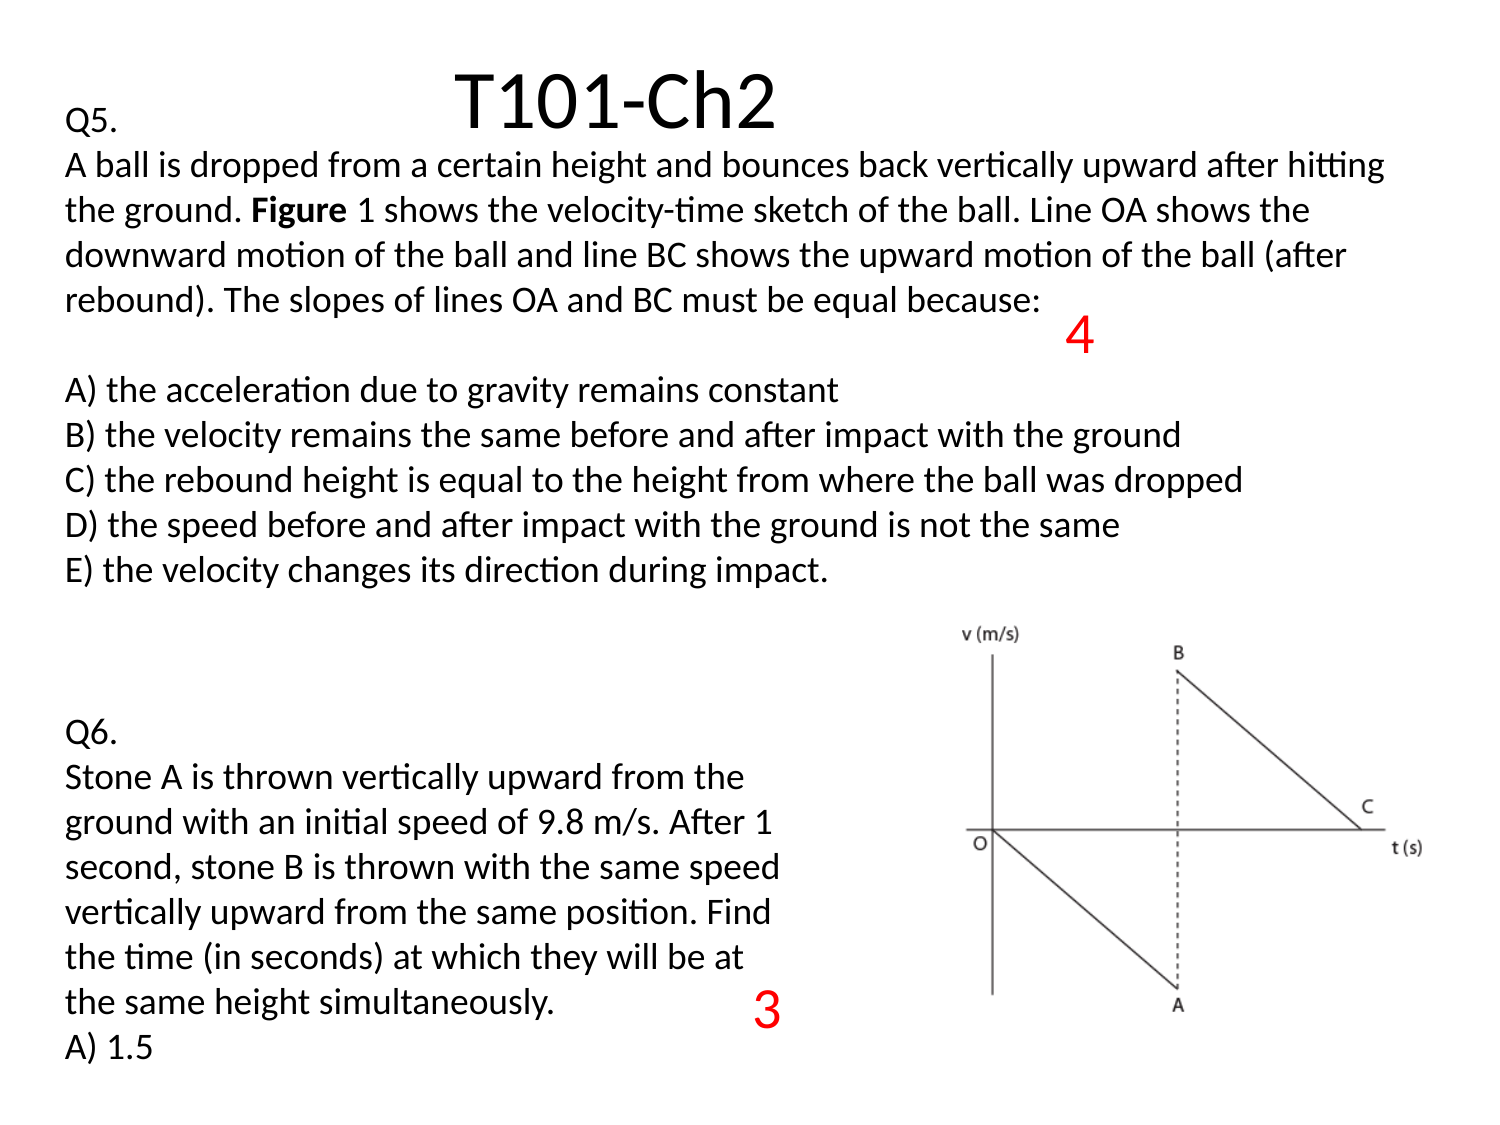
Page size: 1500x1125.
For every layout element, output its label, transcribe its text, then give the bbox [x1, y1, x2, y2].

text_box Q6. Stone A is thrown vertically upward from the ground with an initial speed of 9.8 m/s. After 1 second, stone B is thrown with the same speed vertically upward from the same position. Find the time (in seconds) at which they will be at the same height simultaneously. A) 1.5 [49, 699, 800, 1075]
text_box T101-Ch2 [439, 37, 793, 87]
text_box 3 [737, 962, 798, 1048]
picture [962, 624, 1423, 1017]
text_box Q5. A ball is dropped from a certain height and bounces back vertically upward after hitting the ground. Figure 1 shows the velocity-time sketch of the ball. Line OA shows the downward motion of the ball and line BC shows the upward motion of the ball (after rebound). The slopes of lines OA and BC must be equal because: A) the acceleration due to gravity remains constant B) the velocity remains the same before and after impact with the ground C) the rebound height is equal to the height from where the ball was dropped D) the speed before and after impact with the ground is not the same E) the velocity changes its direction during impact. [50, 87, 1450, 598]
text_box 4 [1050, 287, 1110, 373]
